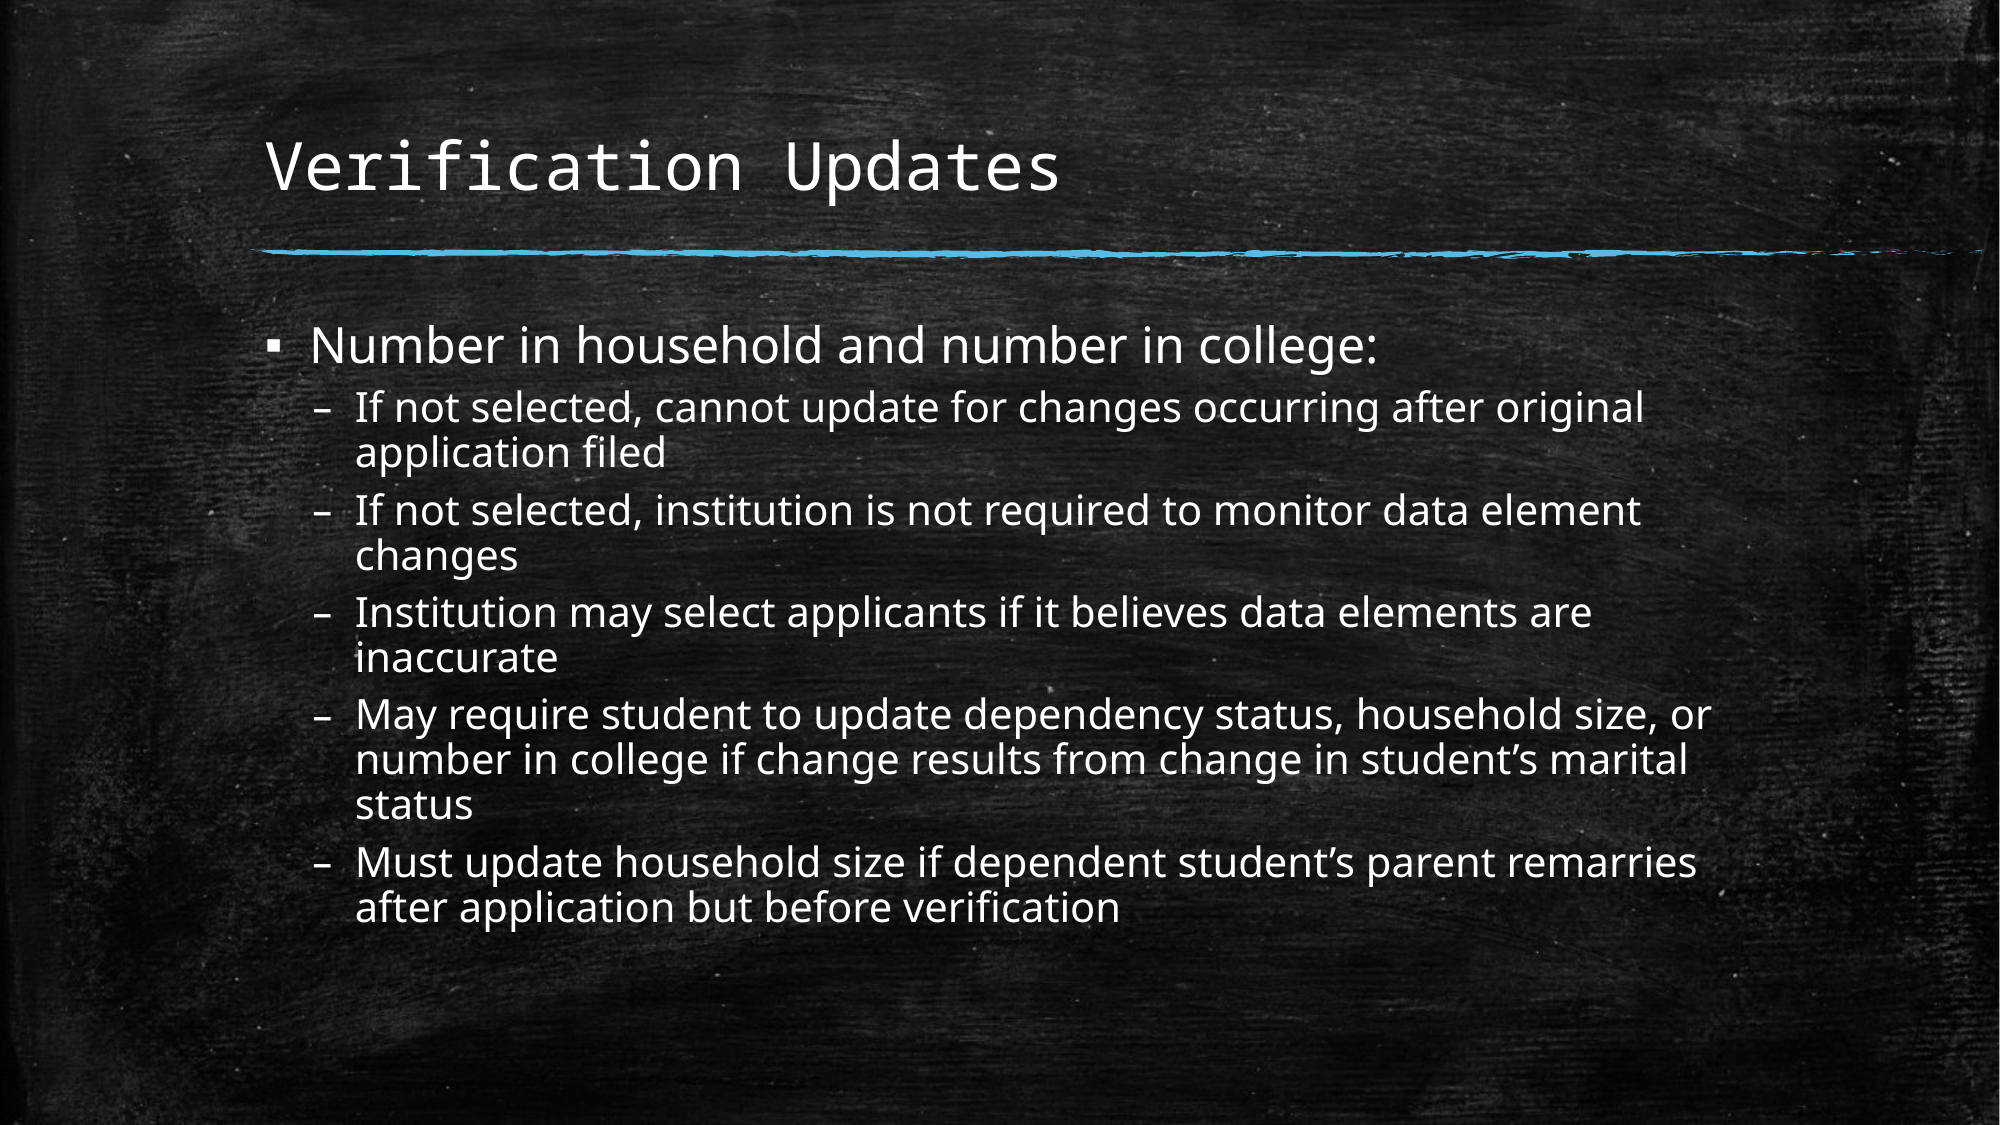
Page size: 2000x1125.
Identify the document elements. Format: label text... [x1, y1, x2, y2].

list Number in household and number in college: If not selected, cannot update for changes occurring after original application filed If not selected, institution is not required to monitor data element changes Institution may select applicants if it believes data elements are inaccurate May require student to update dependency status, household size, or number in college if change results from change in student’s marital status Must update household size if dependent student’s parent remarries after application but before verification [249, 312, 1750, 1013]
title Verification Updates [249, 45, 1750, 213]
